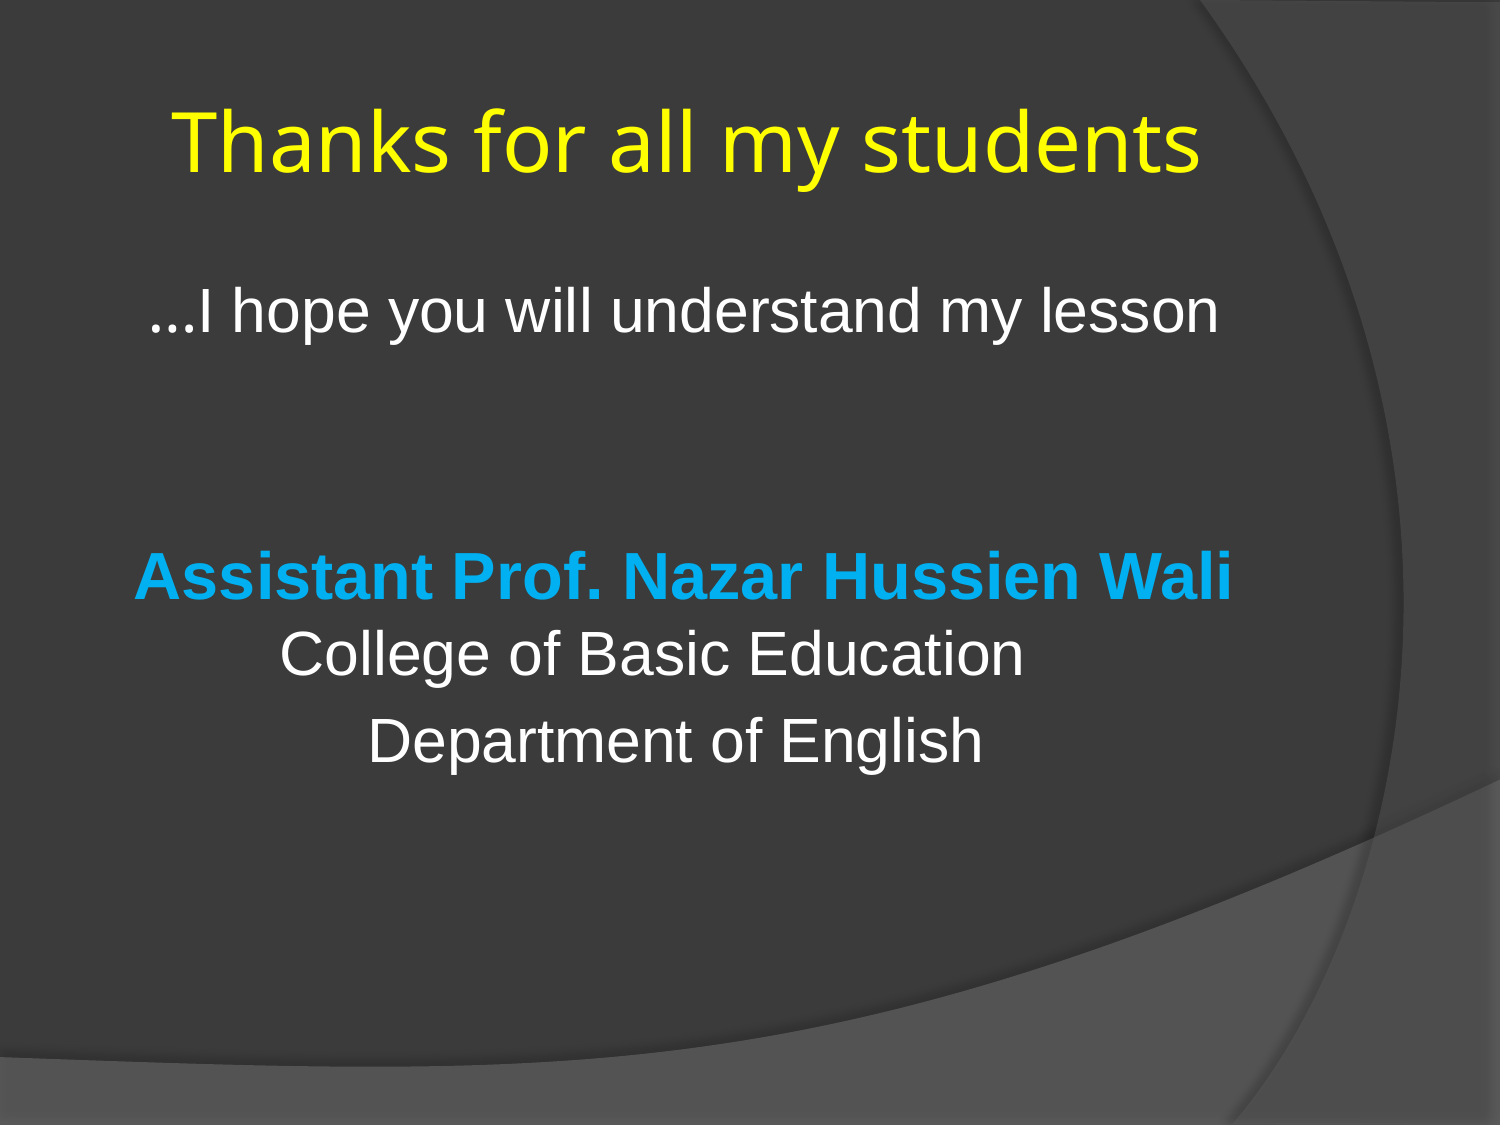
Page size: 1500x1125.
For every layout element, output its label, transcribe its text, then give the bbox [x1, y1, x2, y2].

title Thanks for all my students [75, 45, 1300, 233]
list I hope you will understand my lesson... Assistant Prof. Nazar Hussien Wali College of Basic Education Department of English [75, 262, 1300, 1005]
